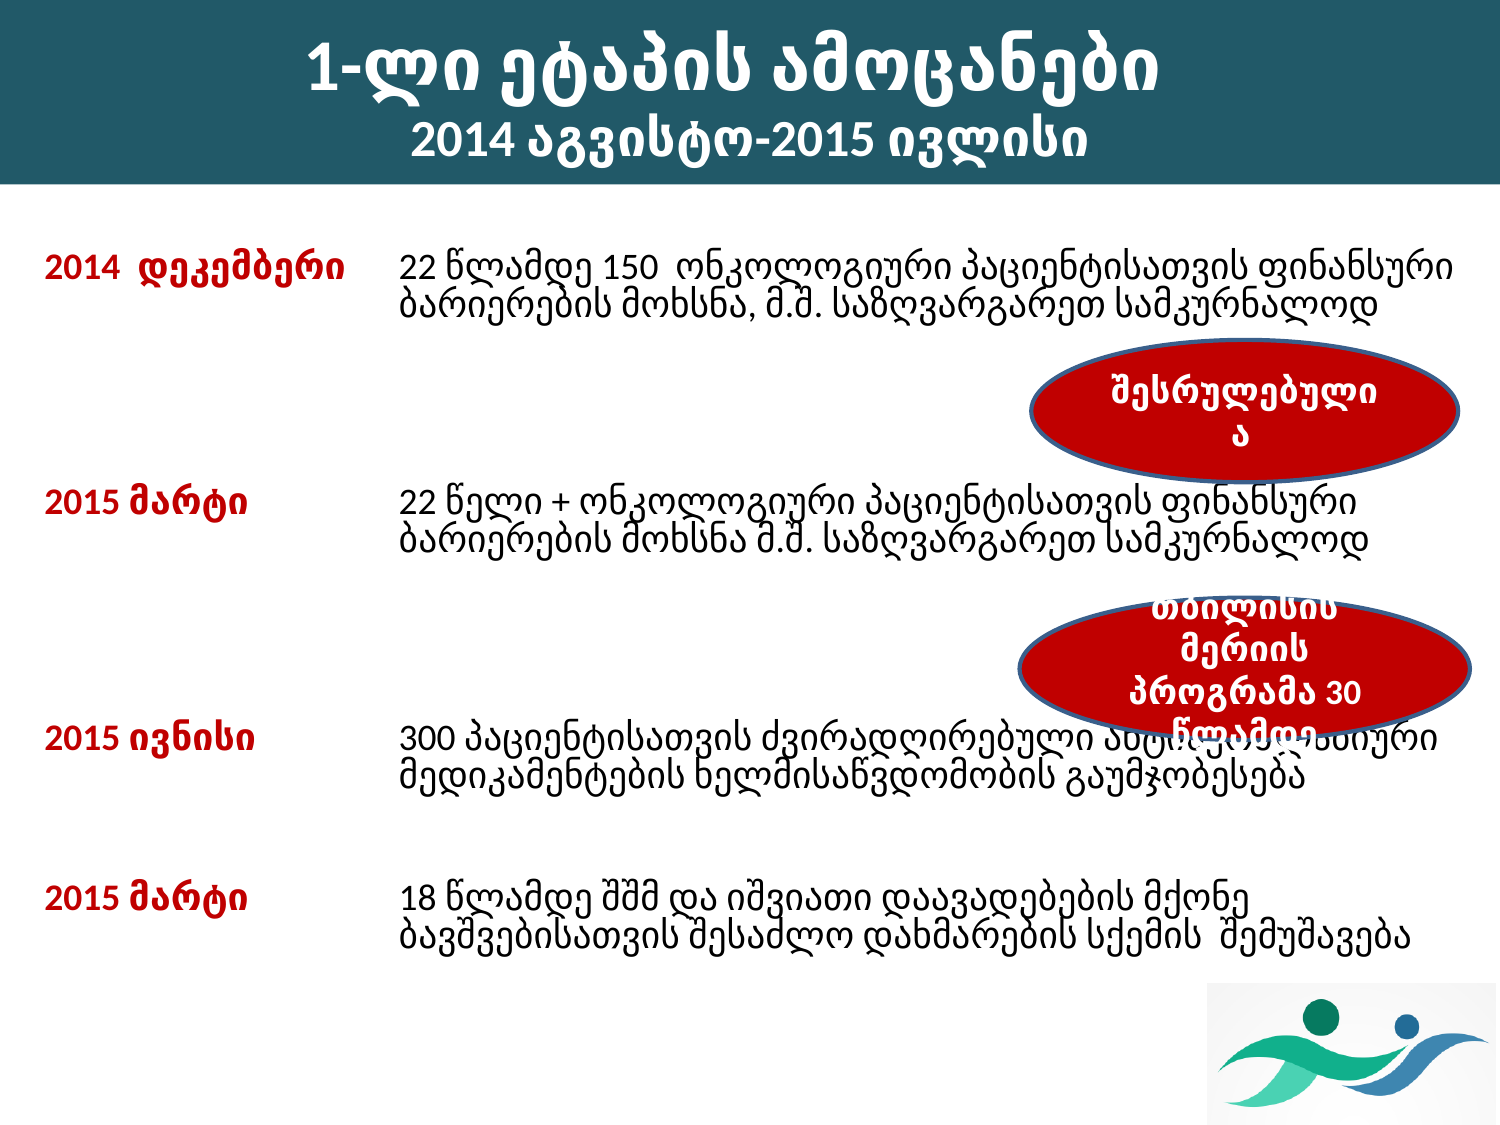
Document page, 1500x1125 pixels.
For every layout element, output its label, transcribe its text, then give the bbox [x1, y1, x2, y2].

table_cell 22 წელი + ონკოლოგიური პაციენტისათვის ფინანსური ბარიერების მოხსნა მ.შ. საზღვარგარეთ სამკურნალოდ [385, 444, 1499, 638]
table_cell 2015 ივნისი [30, 640, 383, 836]
table_header 22 წლამდე 150 ონკოლოგიური პაციენტისათვის ფინანსური ბარიერების მოხსნა, მ.შ. საზღვარგარეთ სამკურნალოდ [385, 244, 1499, 439]
table_header 2014 დეკემბერი [30, 244, 383, 439]
table_cell 2015 მარტი [30, 838, 383, 1034]
text_box შესრულებულია [1029, 337, 1461, 485]
table_cell 300 პაციენტისათვის ძვირადღირებული ანტინეოპლაზიური მედიკამენტების ხელმისაწვდომობის გაუმჯობესება [385, 640, 1499, 836]
picture [1206, 982, 1497, 1125]
title 1-ლი ეტაპის ამოცანები 2014 აგვისტო-2015 ივლისი [0, 0, 1500, 185]
text_box თბილისის მერიის პროგრამა 30 წლამდე [1017, 595, 1473, 743]
table_cell 18 წლამდე შშმ და იშვიათი დაავადებების მქონე ბავშვებისათვის შესაძლო დახმარების სქემის შემუშავება [385, 838, 1499, 1034]
table_cell 2015 მარტი [30, 444, 383, 638]
